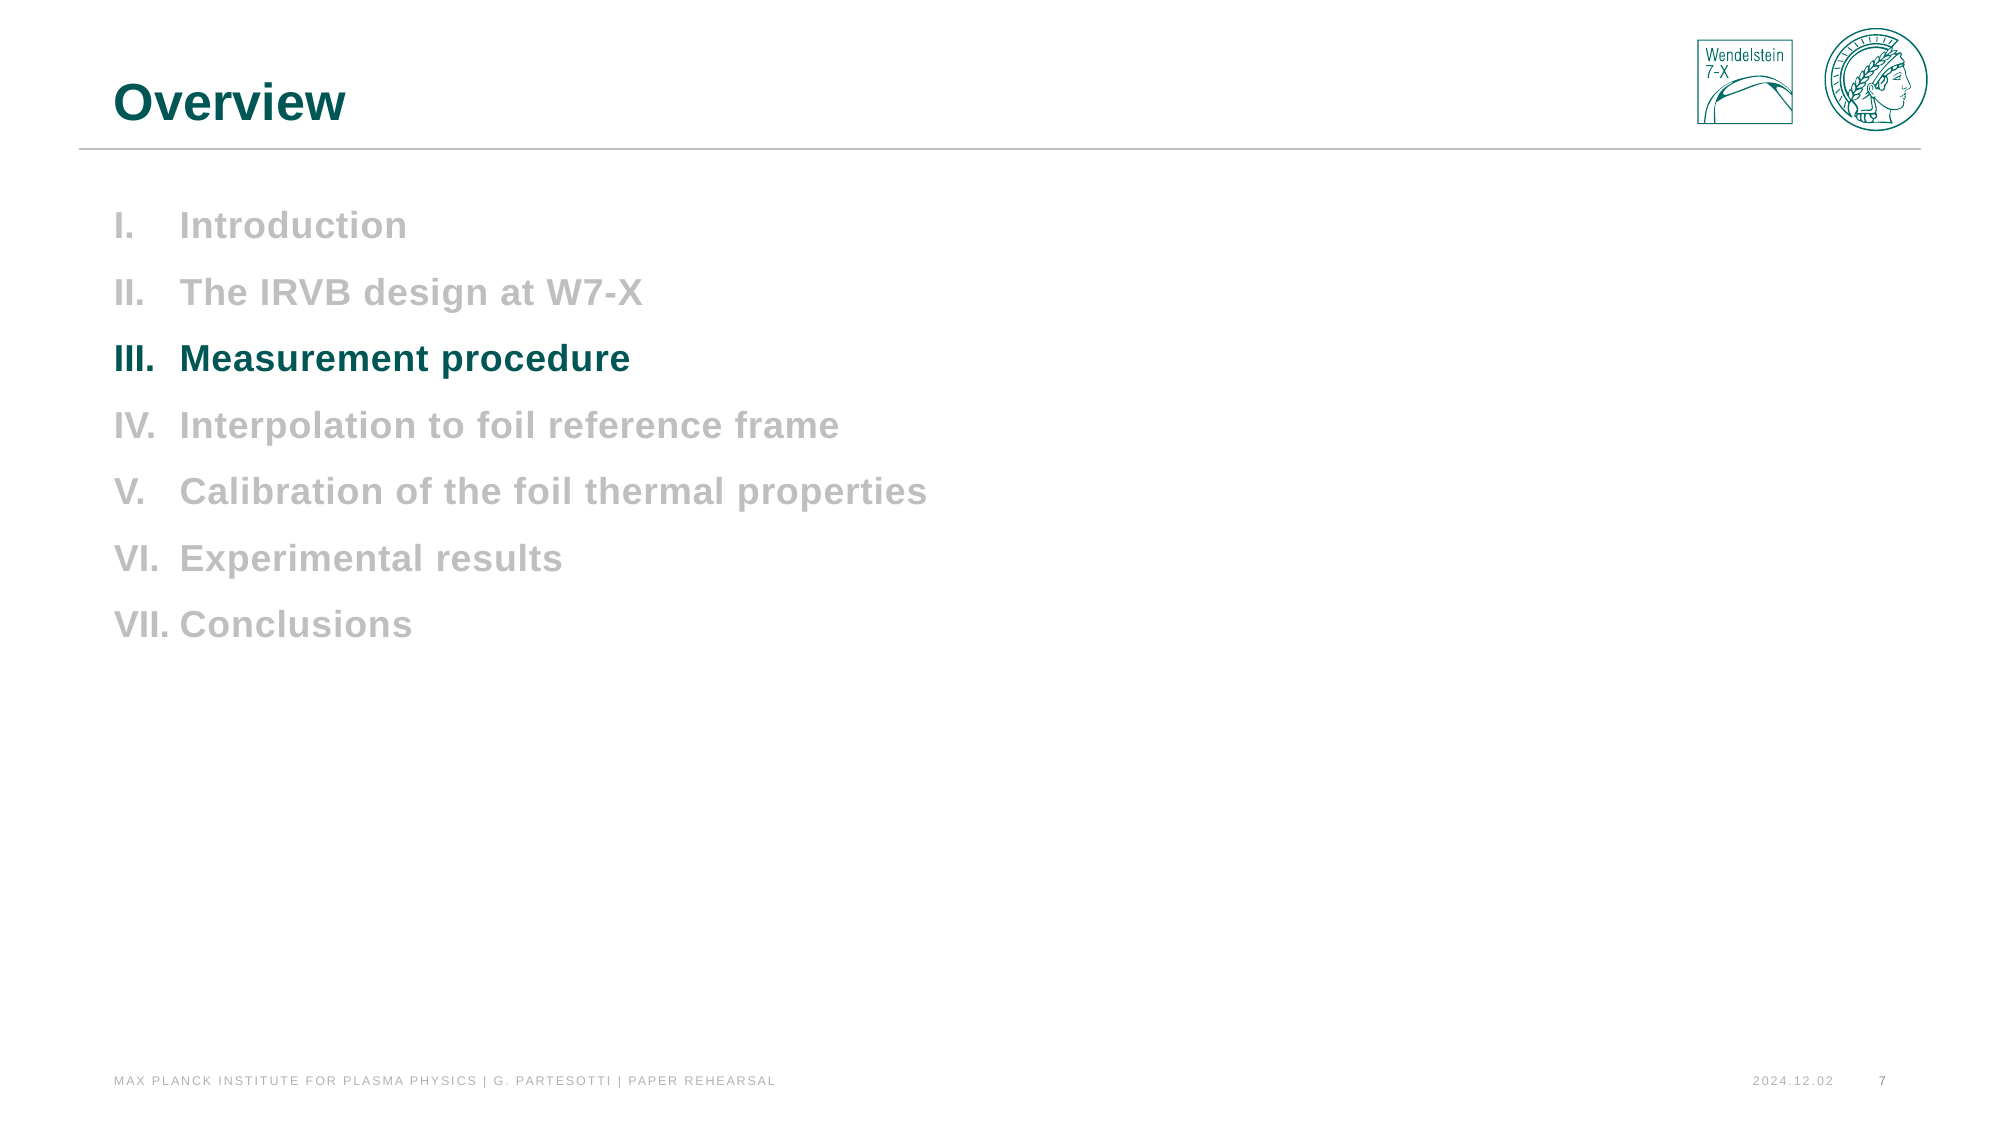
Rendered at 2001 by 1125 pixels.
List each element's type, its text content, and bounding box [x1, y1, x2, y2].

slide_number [155, 1064, 1833, 1088]
slide_number 7 [1833, 1064, 1886, 1088]
title Overview [114, 72, 1685, 184]
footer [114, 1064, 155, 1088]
list Introduction The IRVB design at W7-X Measurement procedure Interpolation to foil reference frame Calibration of the foil thermal properties Experimental results Conclusions [114, 184, 1886, 968]
